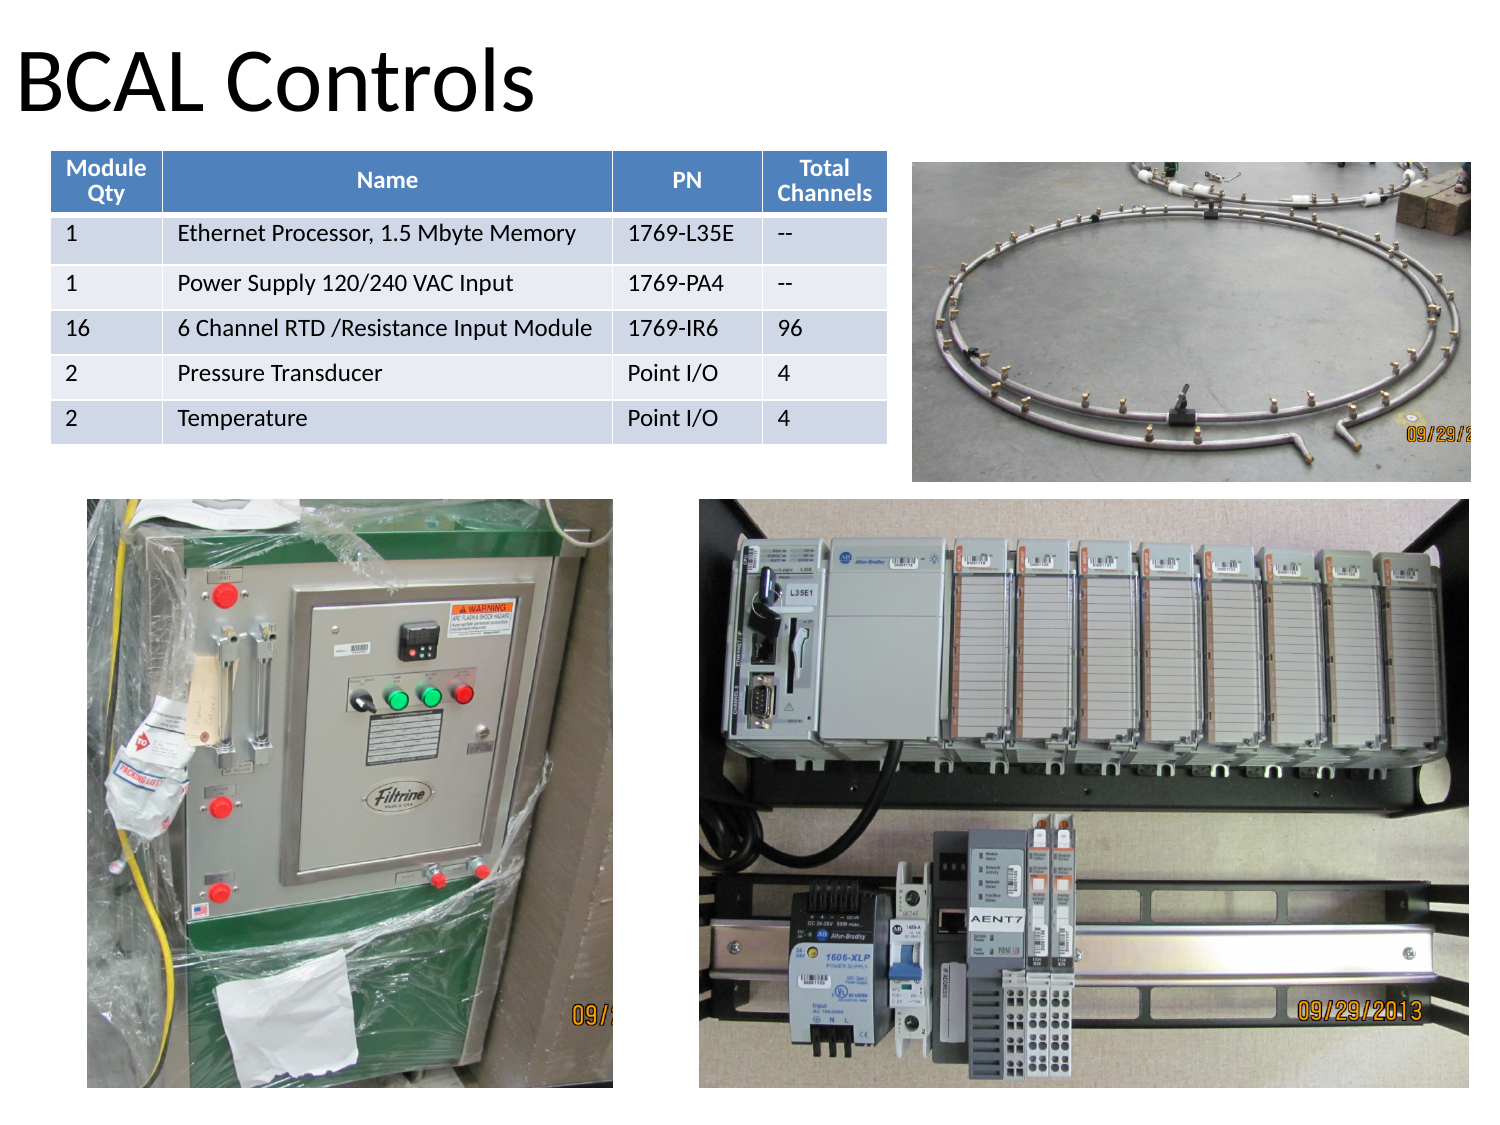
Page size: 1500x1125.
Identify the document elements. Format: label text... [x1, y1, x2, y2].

table_header Module Qty [51, 151, 162, 212]
table_cell 96 [763, 311, 887, 354]
picture [87, 499, 613, 1088]
table_cell Point I/O [613, 356, 762, 399]
table_cell Power Supply 120/240 VAC Input [163, 266, 612, 309]
table_header Total Channels [763, 151, 887, 212]
table_cell 1769-PA4 [613, 266, 762, 309]
table_cell 4 [763, 356, 887, 399]
table_cell 2 [51, 356, 162, 399]
picture [699, 499, 1470, 1088]
table_cell -- [763, 266, 887, 309]
table_cell Temperature [163, 401, 612, 444]
table_cell Ethernet Processor, 1.5 Mbyte Memory [163, 218, 612, 264]
table_cell 6 Channel RTD /Resistance Input Module [163, 311, 612, 354]
table_cell Pressure Transducer [163, 356, 612, 399]
table_cell -- [763, 218, 887, 264]
table_cell 1769-IR6 [613, 311, 762, 354]
title BCAL Controls [0, 0, 1113, 150]
table_header PN [613, 151, 762, 212]
table_cell 1 [51, 266, 162, 309]
table_header Name [163, 151, 612, 212]
table_cell Point I/O [613, 401, 762, 444]
table_cell 16 [51, 311, 162, 354]
picture [912, 162, 1471, 483]
table_cell 2 [51, 401, 162, 444]
table_cell 4 [763, 401, 887, 444]
table_cell 1 [51, 218, 162, 264]
table_cell 1769-L35E [613, 218, 762, 264]
